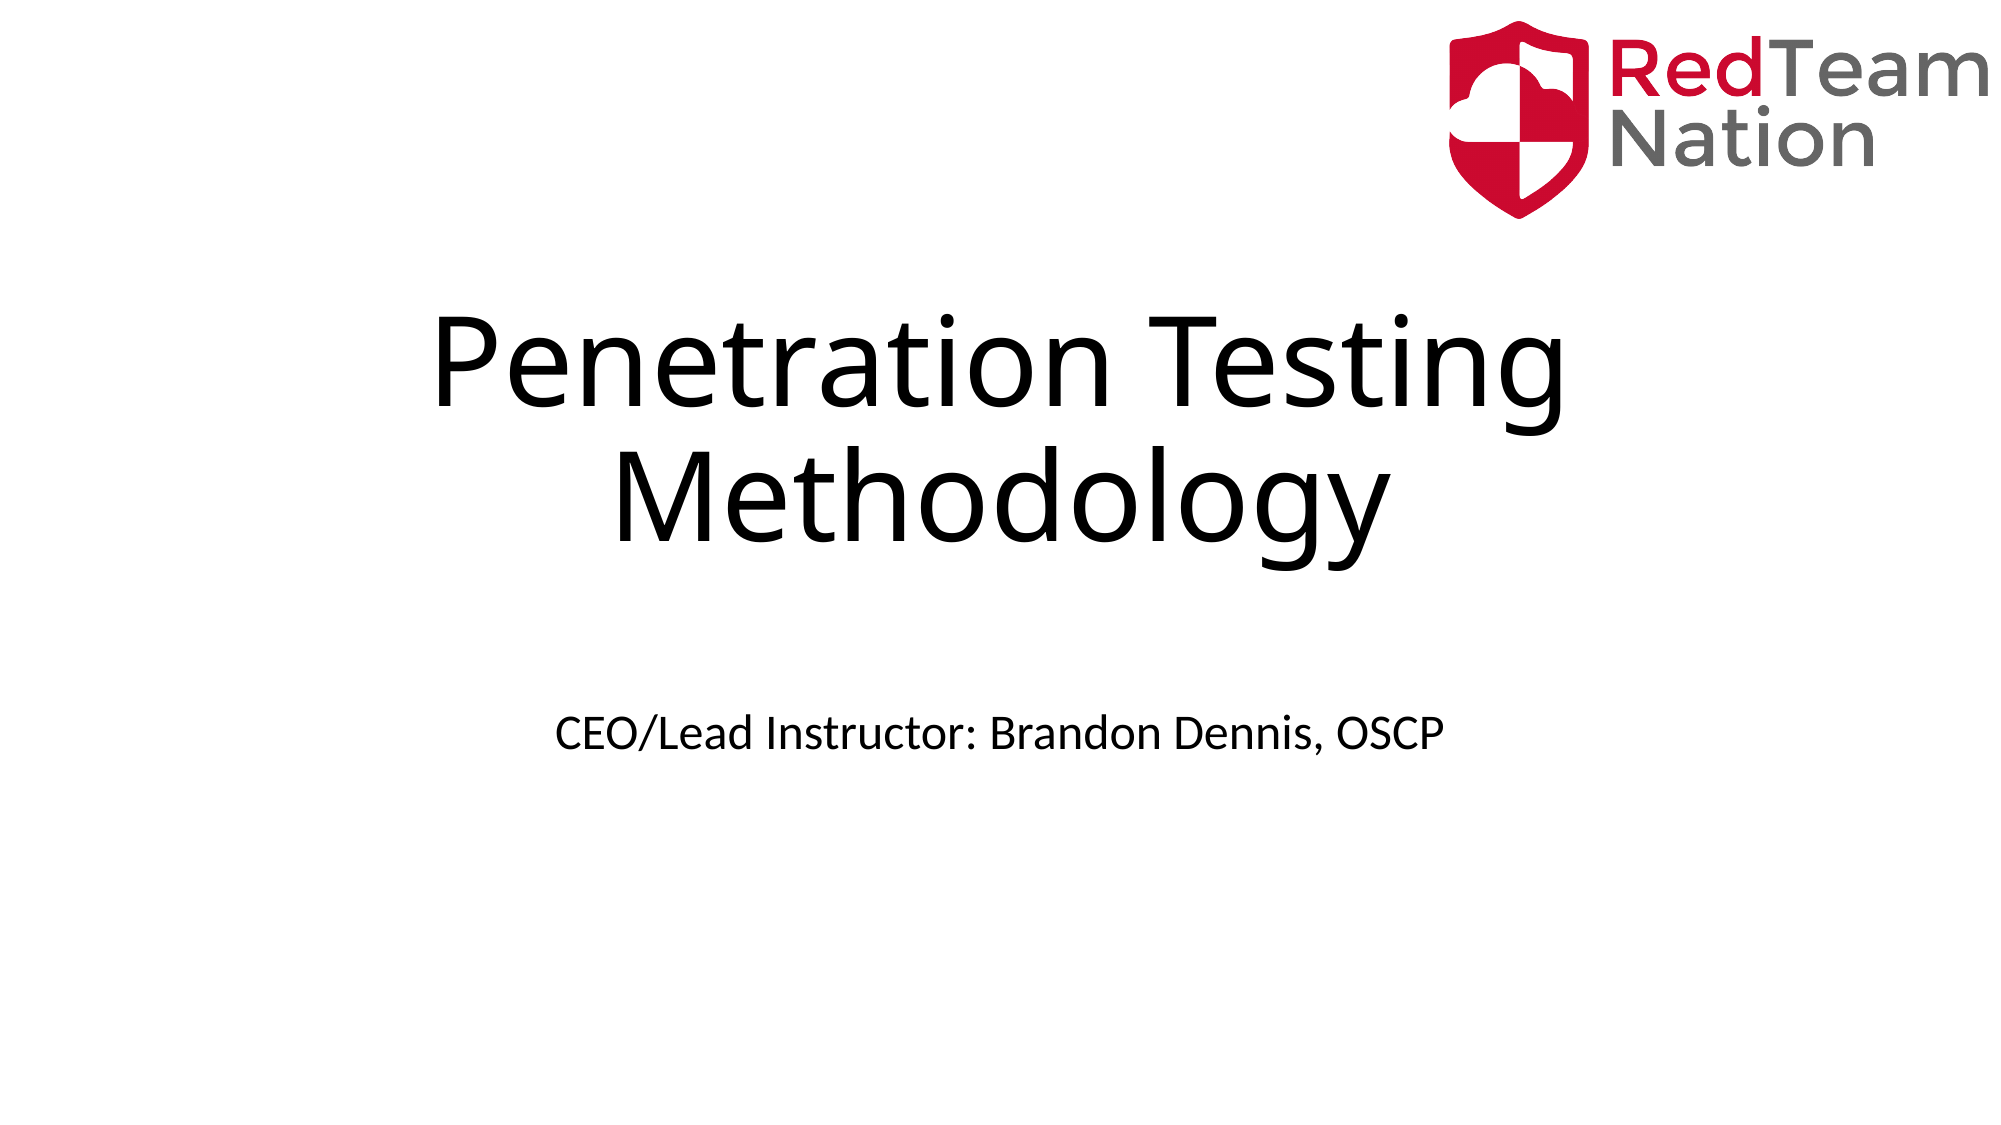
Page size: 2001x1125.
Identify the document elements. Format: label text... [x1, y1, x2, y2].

subtitle CEO/Lead Instructor: Brandon Dennis, OSCP [249, 590, 1750, 863]
picture [1449, 21, 1988, 220]
title Penetration Testing Methodology [249, 184, 1750, 576]
